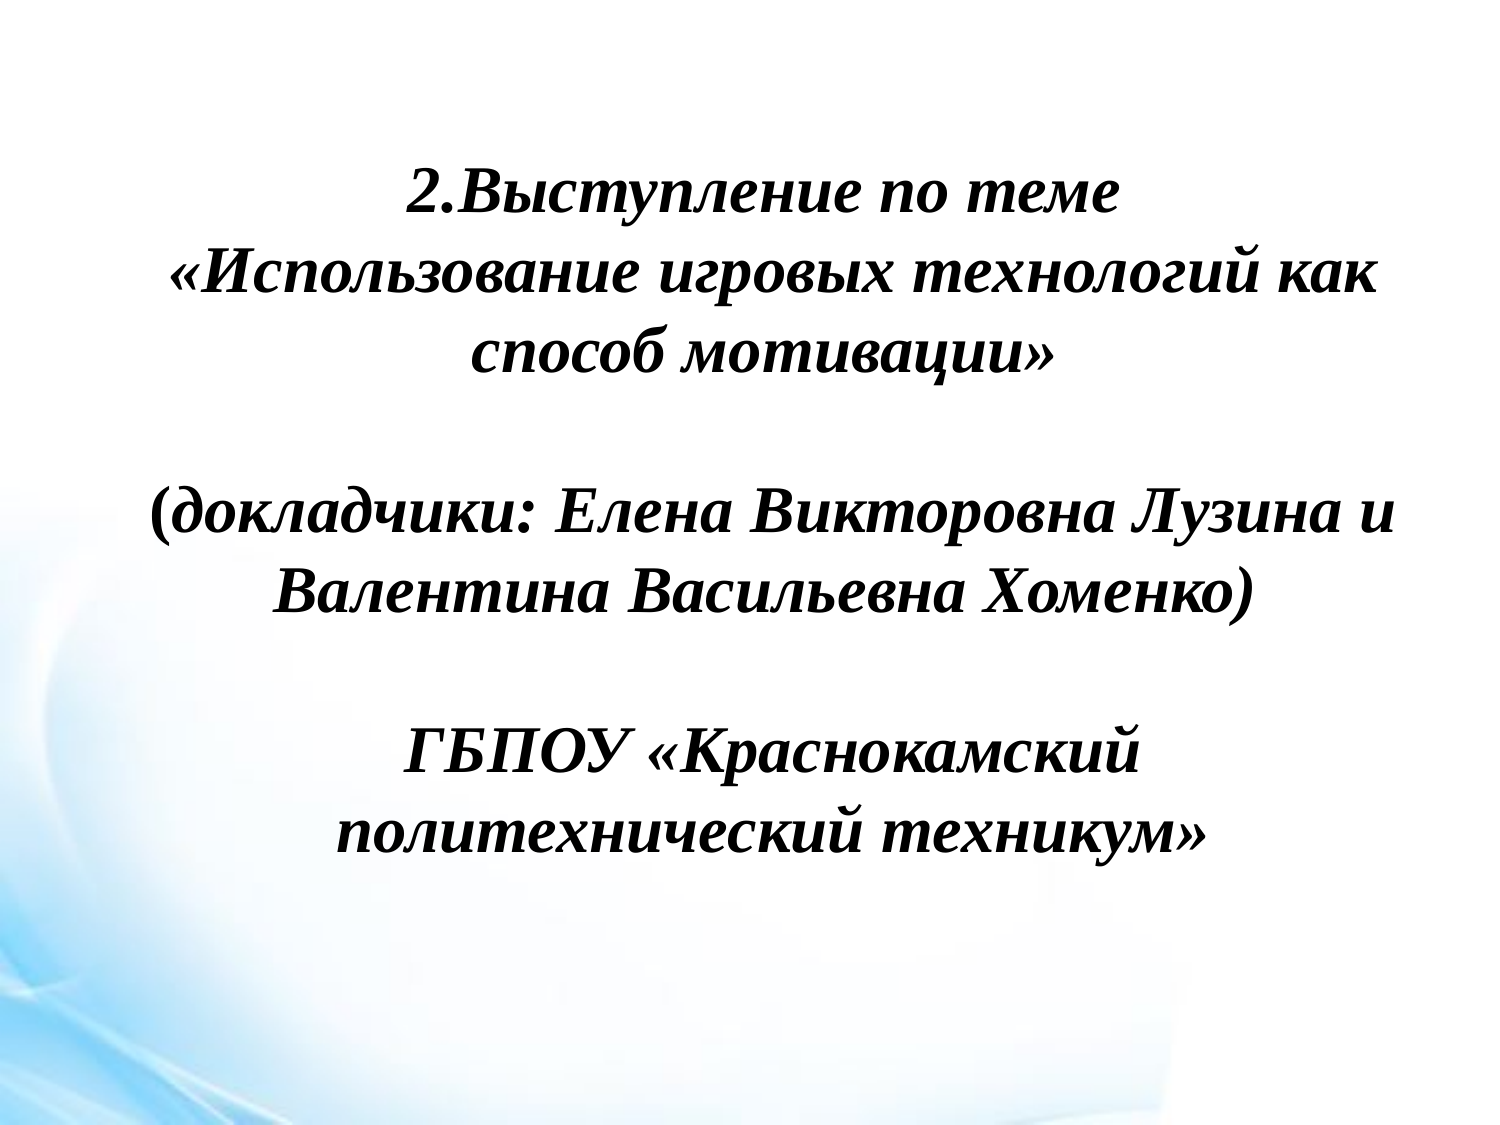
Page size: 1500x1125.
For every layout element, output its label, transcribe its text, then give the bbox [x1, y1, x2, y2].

text_box 2.Выступление по теме «Использование игровых технологий как способ мотивации» (докладчики: Елена Викторовна Лузина и Валентина Васильевна Хоменко) ГБПОУ «Краснокамский политехнический техникум» [128, 58, 1418, 953]
picture [0, 0, 1500, 1125]
